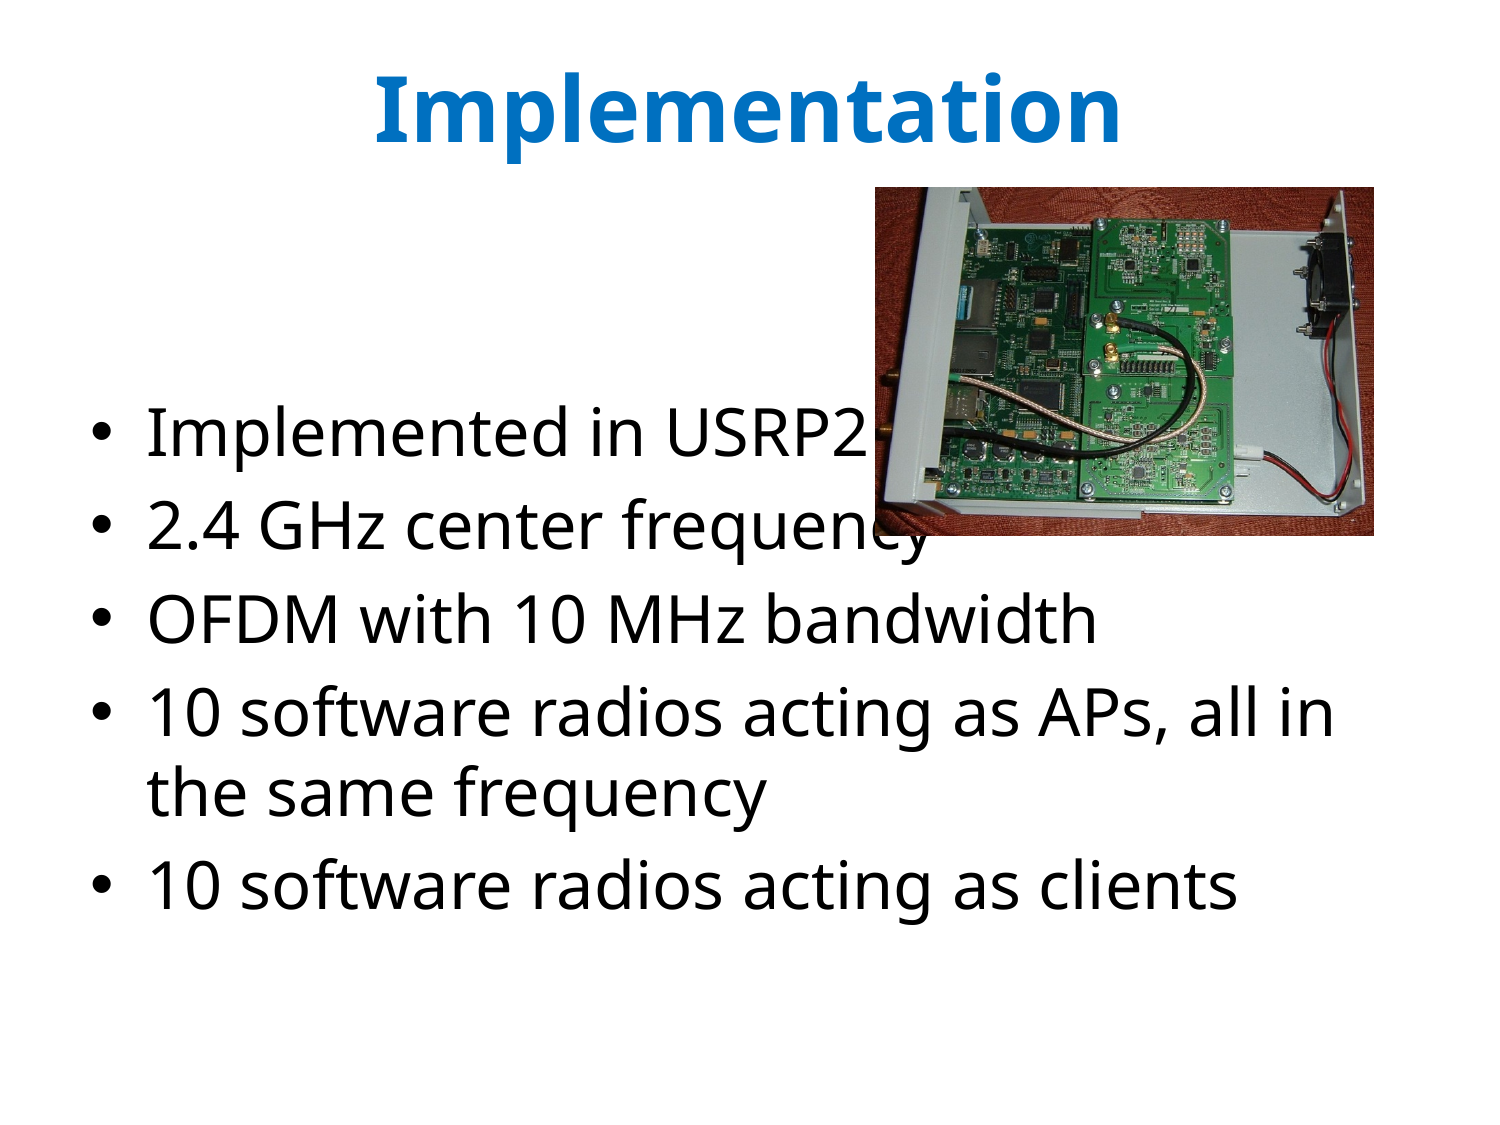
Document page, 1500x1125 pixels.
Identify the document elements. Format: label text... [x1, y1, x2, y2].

list Implemented in USRP2 2.4 GHz center frequency OFDM with 10 MHz bandwidth 10 software radios acting as APs, all in the same frequency 10 software radios acting as clients [75, 382, 1425, 1125]
picture [874, 187, 1374, 536]
title Implementation [75, 12, 1425, 200]
